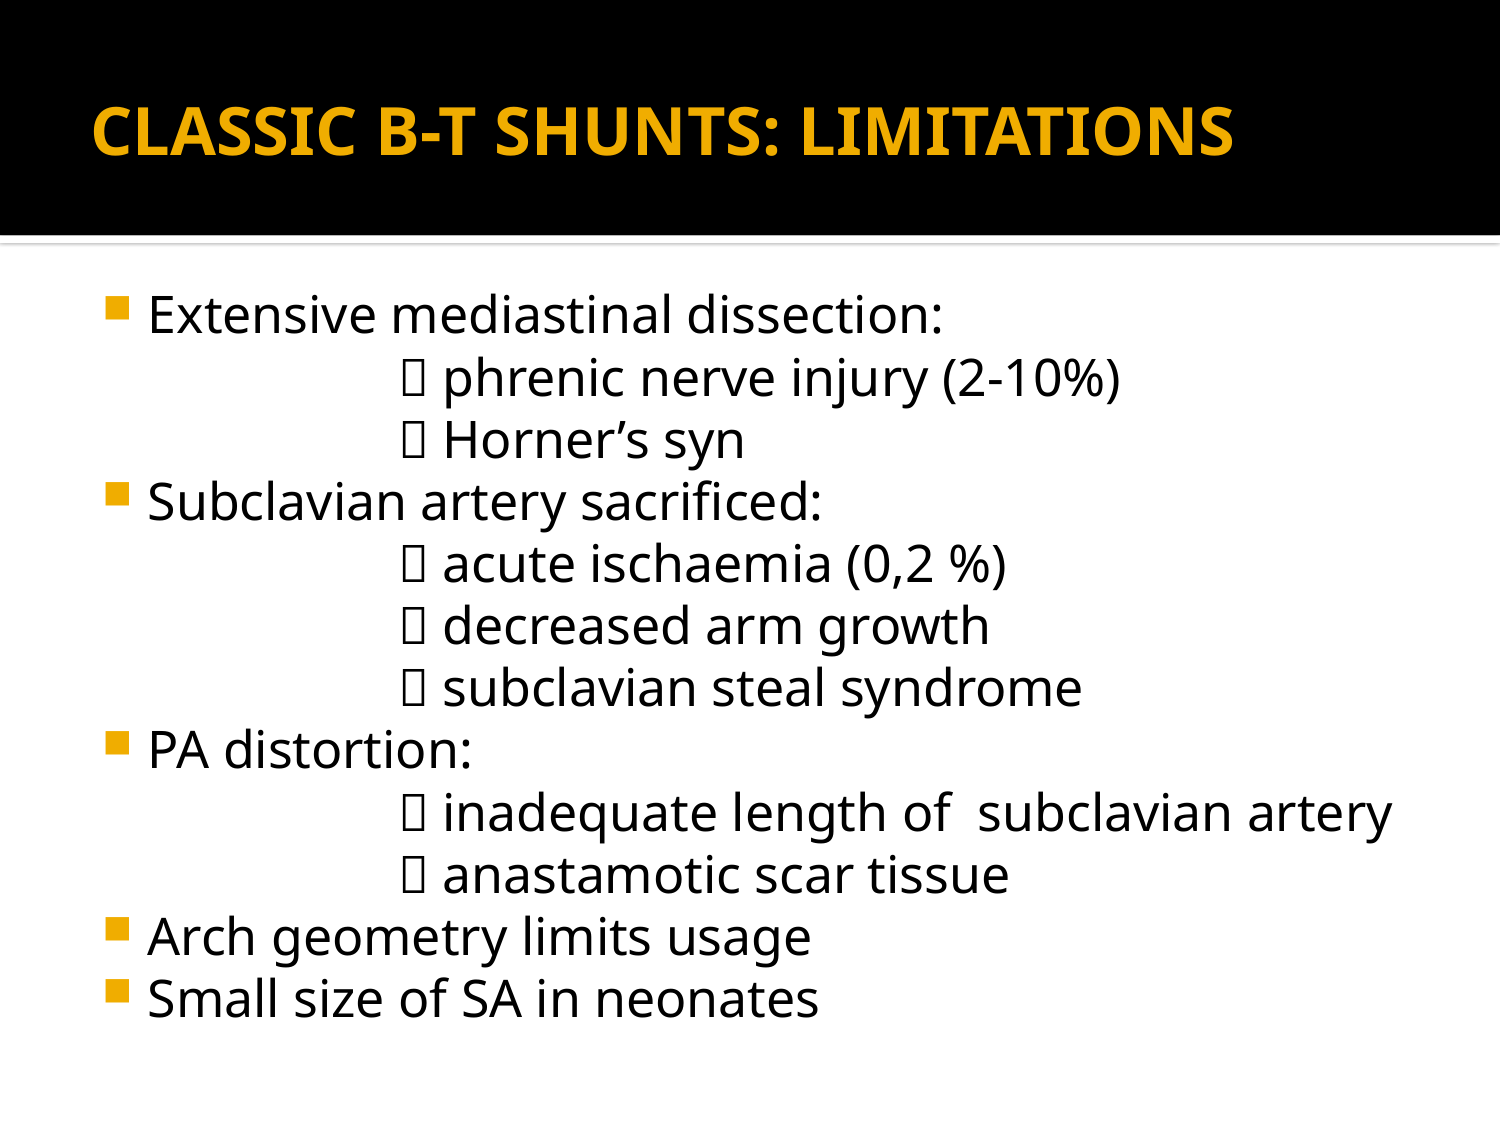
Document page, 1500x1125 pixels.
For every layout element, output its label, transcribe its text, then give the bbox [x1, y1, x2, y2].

title CLASSIC B-T SHUNTS: LIMITATIONS [75, 25, 1425, 231]
list Extensive mediastinal dissection:  phrenic nerve injury (2-10%)  Horner’s syn Subclavian artery sacrificed:  acute ischaemia (0,2 %)  decreased arm growth  subclavian steal syndrome PA distortion:  inadequate length of subclavian artery  anastamotic scar tissue Arch geometry limits usage Small size of SA in neonates [75, 267, 1425, 1094]
